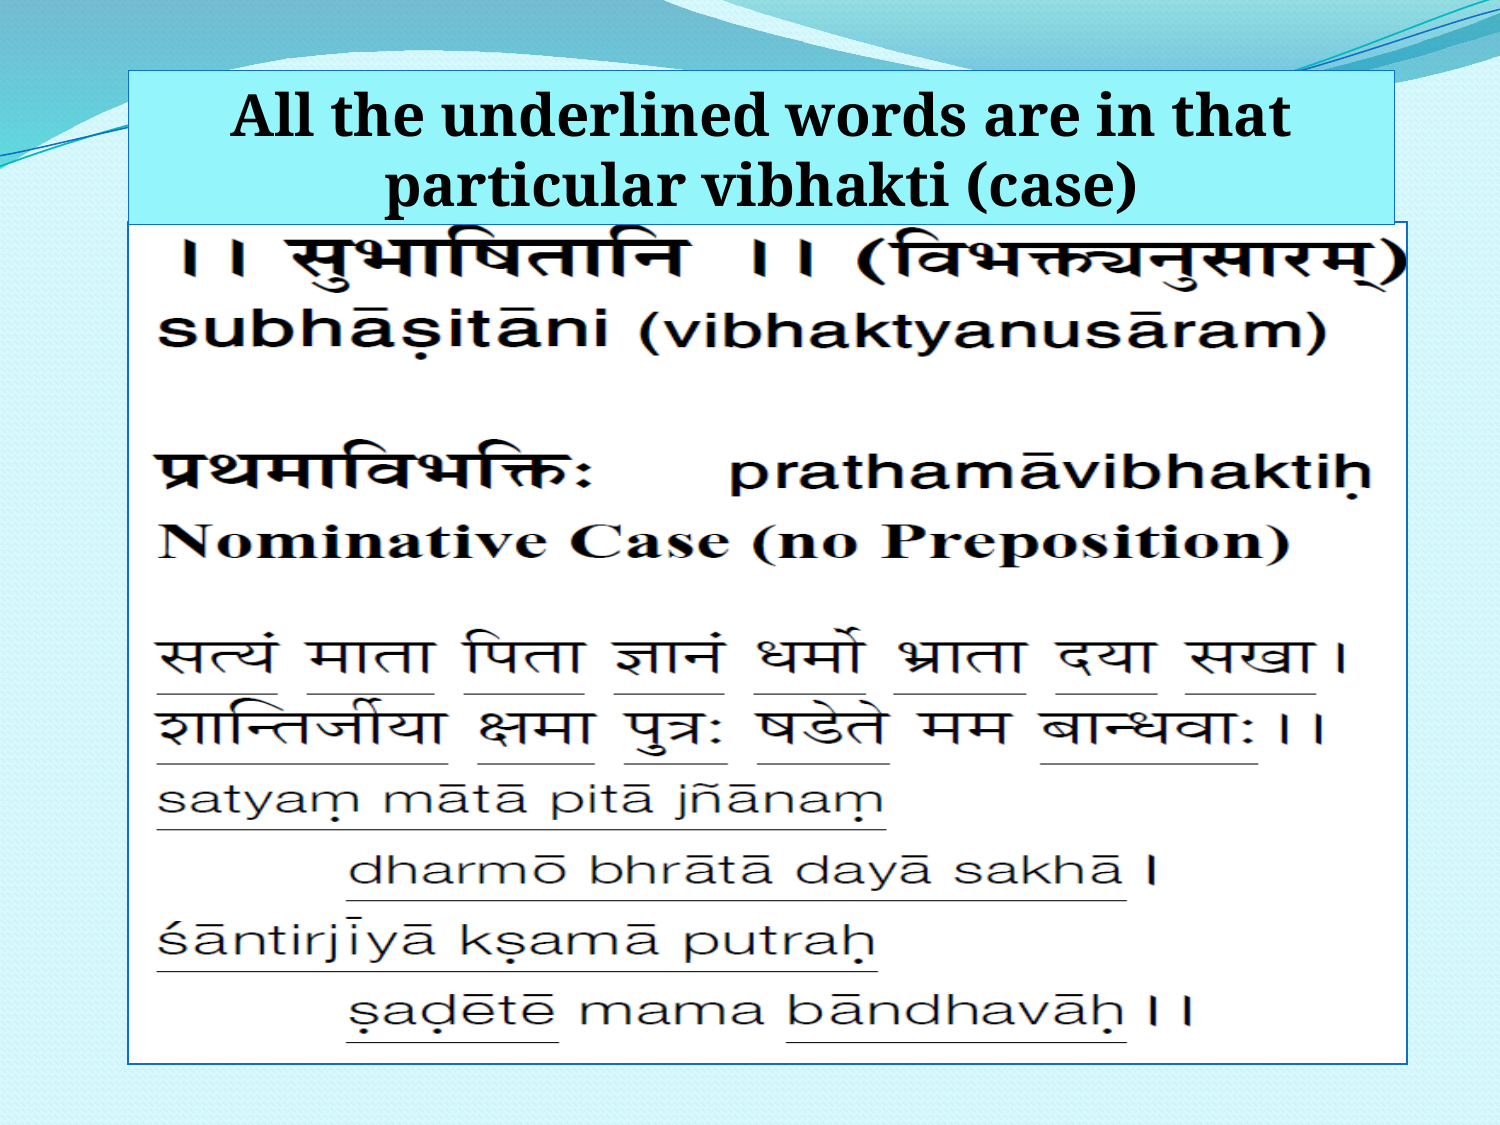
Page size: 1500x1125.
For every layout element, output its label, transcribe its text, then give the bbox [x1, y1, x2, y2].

picture [128, 222, 1407, 1064]
text_box All the underlined words are in that particular vibhakti (case) [128, 70, 1395, 222]
